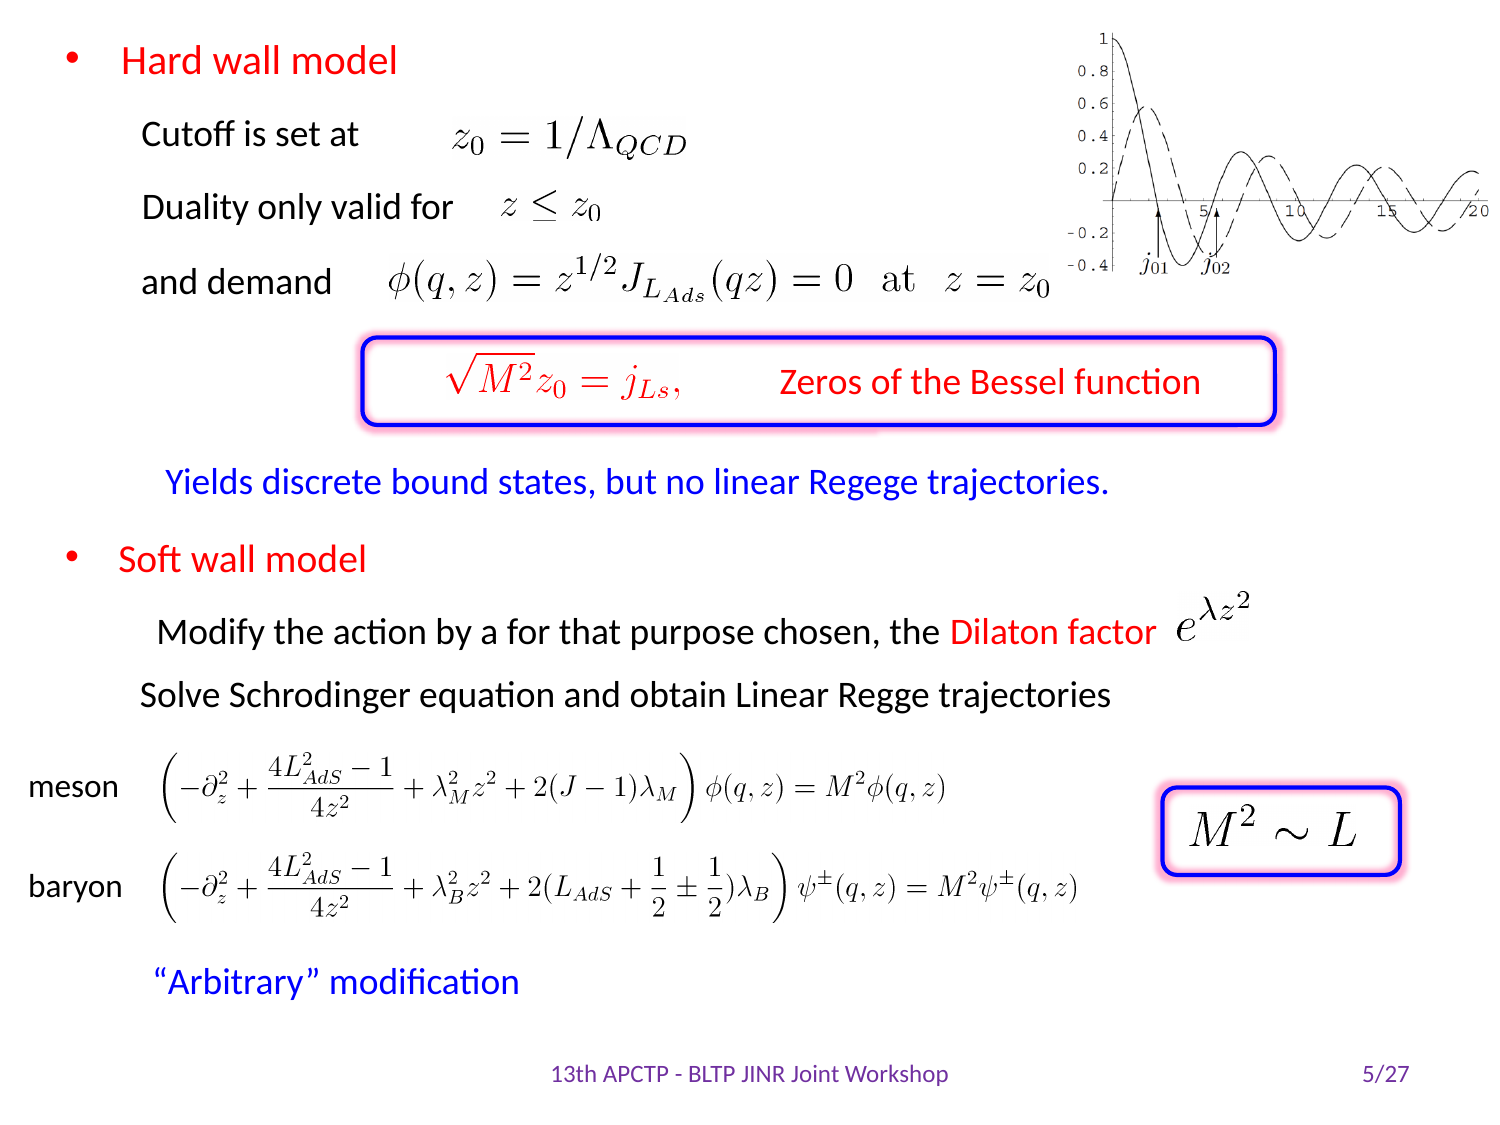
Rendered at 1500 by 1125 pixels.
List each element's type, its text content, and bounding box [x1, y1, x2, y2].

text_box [124, 101, 688, 163]
picture [1062, 24, 1500, 282]
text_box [12, 524, 1401, 926]
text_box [137, 949, 963, 1061]
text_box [124, 174, 602, 236]
footer 13th APCTP - BLTP JINR Joint Workshop [512, 1042, 988, 1103]
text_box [444, 349, 1220, 411]
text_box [124, 249, 1051, 311]
text_box [360, 335, 1278, 428]
slide_number 5/27 [1074, 1042, 1425, 1103]
list Hard wall model [50, 24, 1061, 175]
text_box Yields discrete bound states, but no linear Regege trajectories. [150, 449, 1126, 510]
